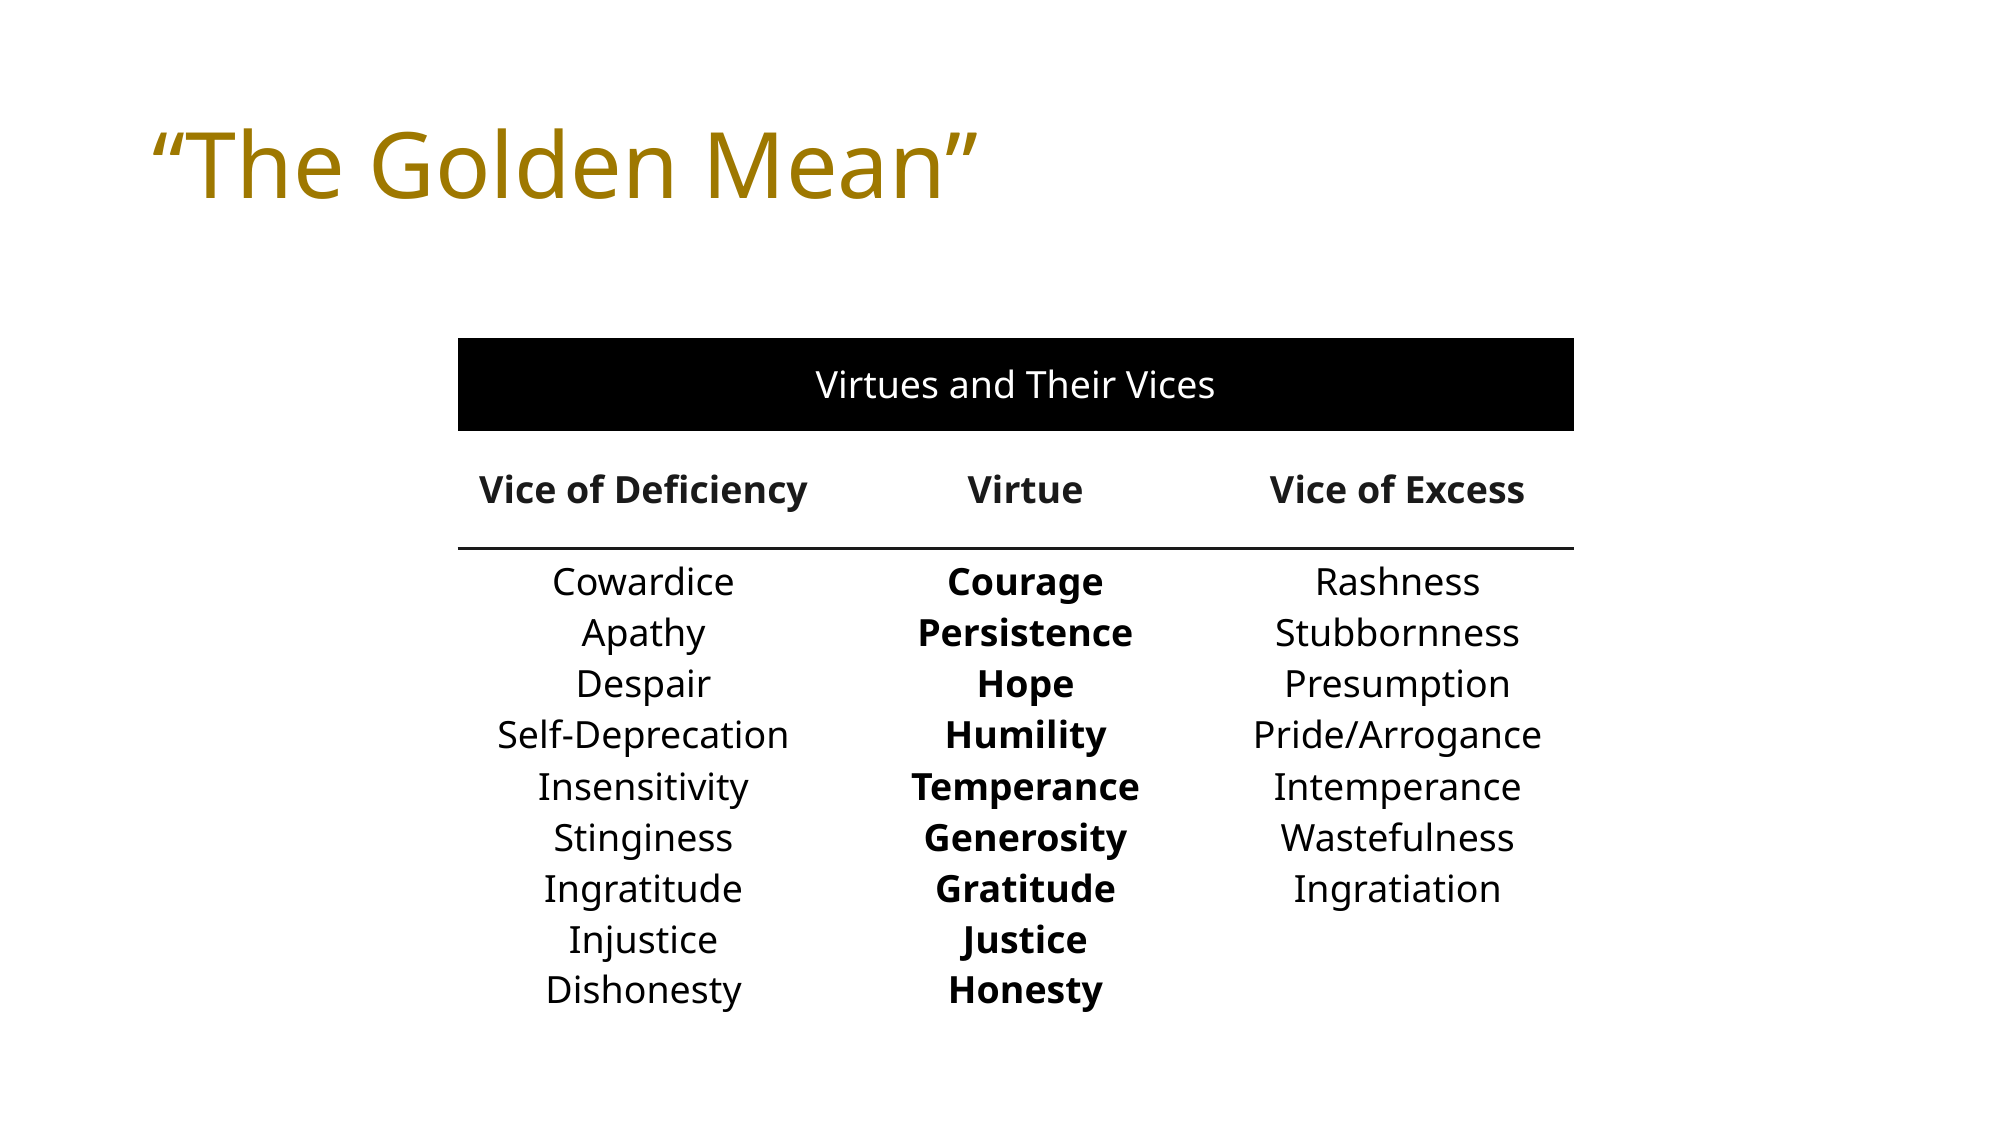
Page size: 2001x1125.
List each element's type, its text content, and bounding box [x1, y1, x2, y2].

table_cell Rashness Stubbornness Presumption Pride/Arrogance Intemperance Wastefulness Ingratiation [1221, 550, 1574, 1040]
table_cell Courage Persistence Hope Humility Temperance Generosity Gratitude Justice Honesty [830, 550, 1221, 1040]
title “The Golden Mean” [137, 59, 1863, 278]
table_cell Vice of Deficiency [458, 431, 830, 547]
table_header Virtues and Their Vices [458, 338, 1574, 431]
table_cell Cowardice Apathy Despair Self-Deprecation Insensitivity Stinginess Ingratitude Injustice Dishonesty [458, 550, 830, 1040]
table_cell Virtue [830, 431, 1221, 547]
table_cell Vice of Excess [1221, 431, 1574, 547]
